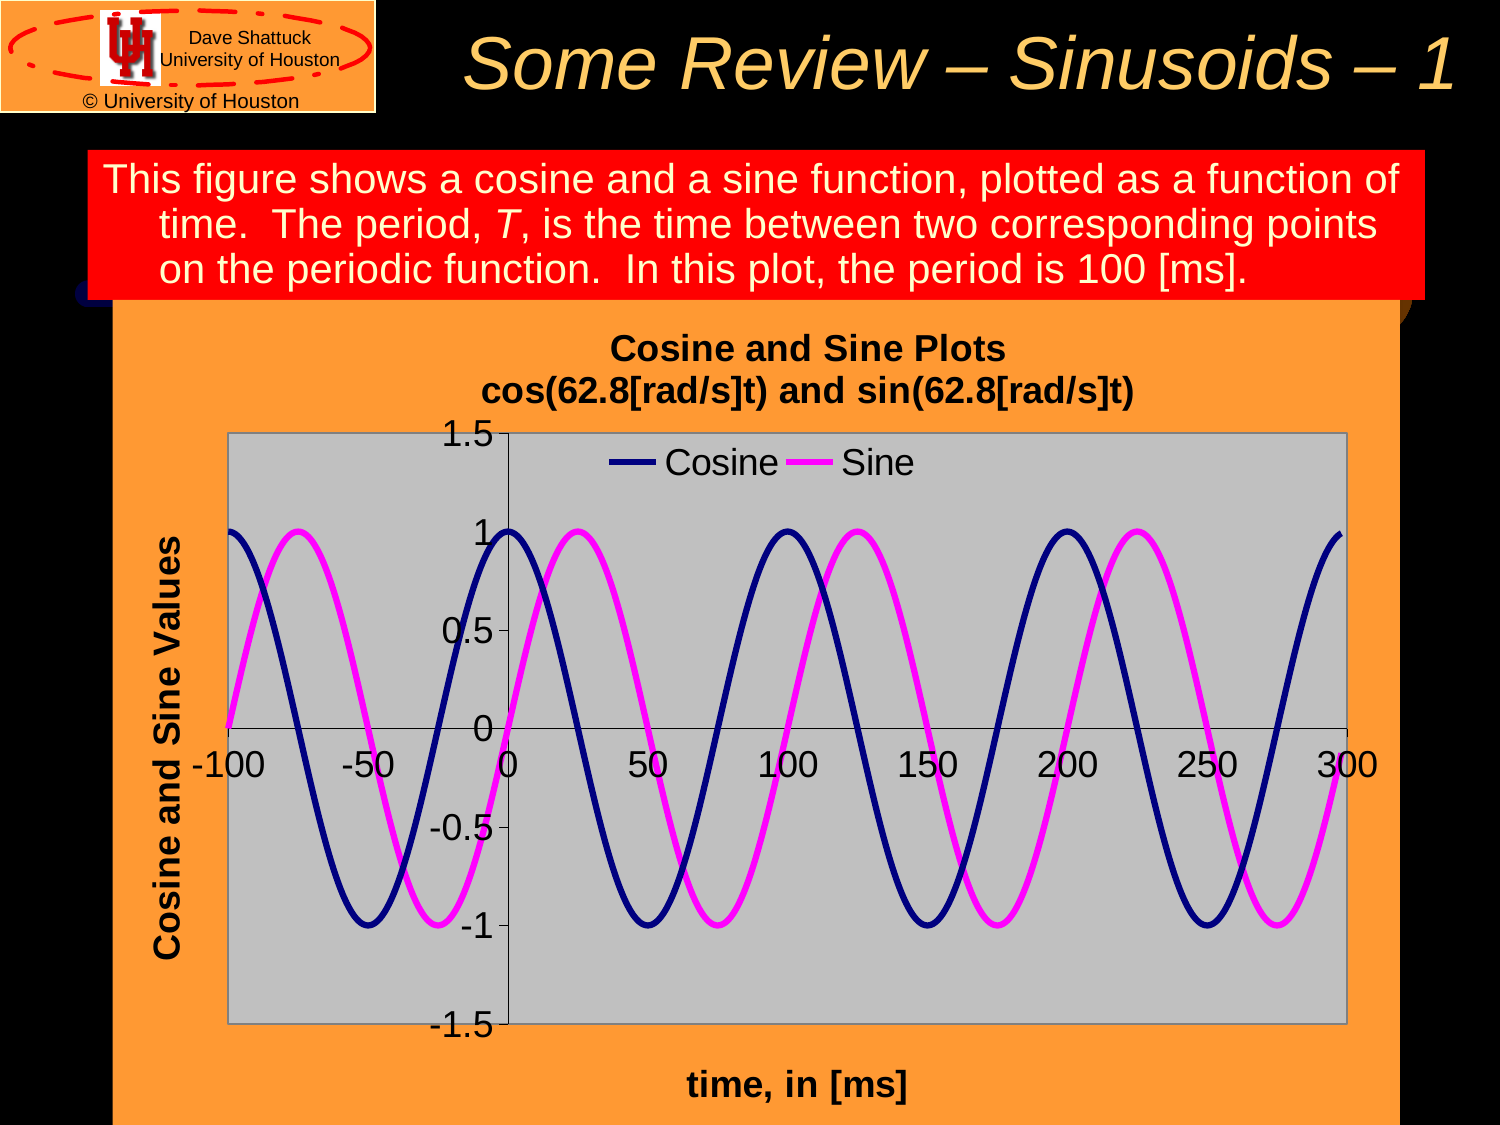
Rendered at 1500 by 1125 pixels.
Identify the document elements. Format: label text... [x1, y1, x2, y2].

list This figure shows a cosine and a sine function, plotted as a function of time. The period, T, is the time between two corresponding points on the periodic function. In this plot, the period is 100 [ms]. [87, 149, 1425, 300]
title Some Review – Sinusoids – 1 [389, 0, 1496, 113]
chart [112, 299, 1401, 1125]
